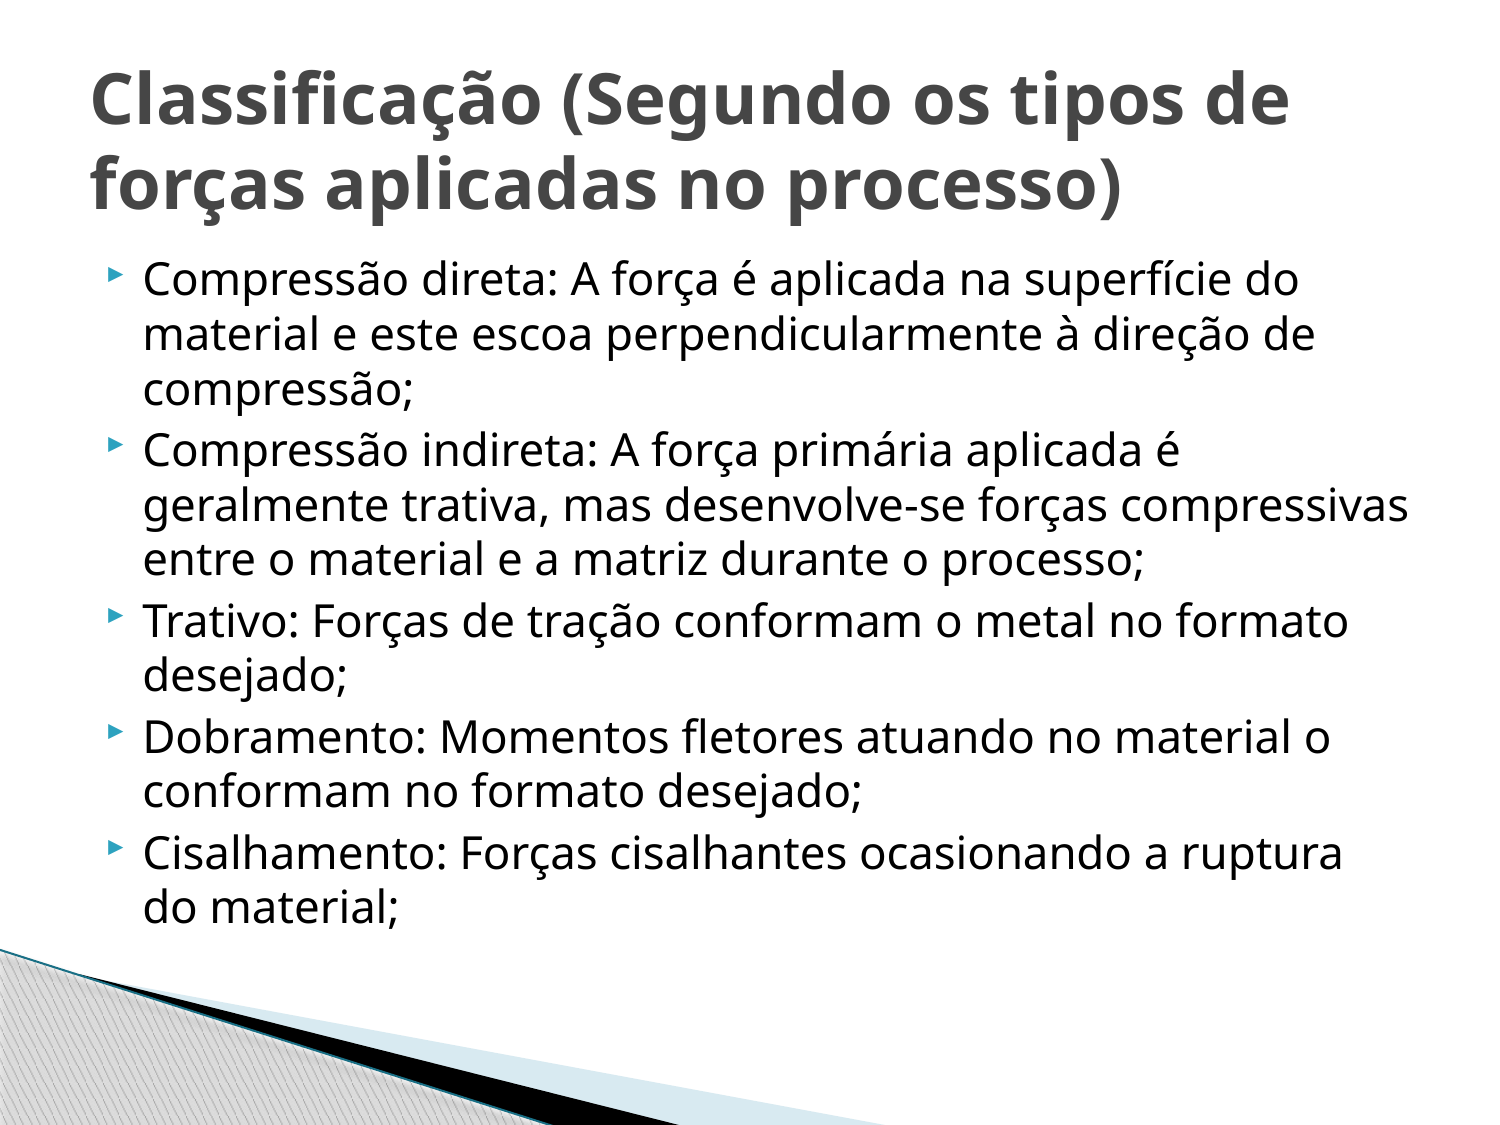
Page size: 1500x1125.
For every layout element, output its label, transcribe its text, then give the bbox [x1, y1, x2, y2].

list Compressão direta: A força é aplicada na superfície do material e este escoa perpendicularmente à direção de compressão; Compressão indireta: A força primária aplicada é geralmente trativa, mas desenvolve-se forças compressivas entre o material e a matriz durante o processo; Trativo: Forças de tração conformam o metal no formato desejado; Dobramento: Momentos fletores atuando no material o conformam no formato desejado; Cisalhamento: Forças cisalhantes ocasionando a ruptura do material; [75, 243, 1425, 986]
title Classificação (Segundo os tipos de forças aplicadas no processo) [75, 45, 1425, 233]
